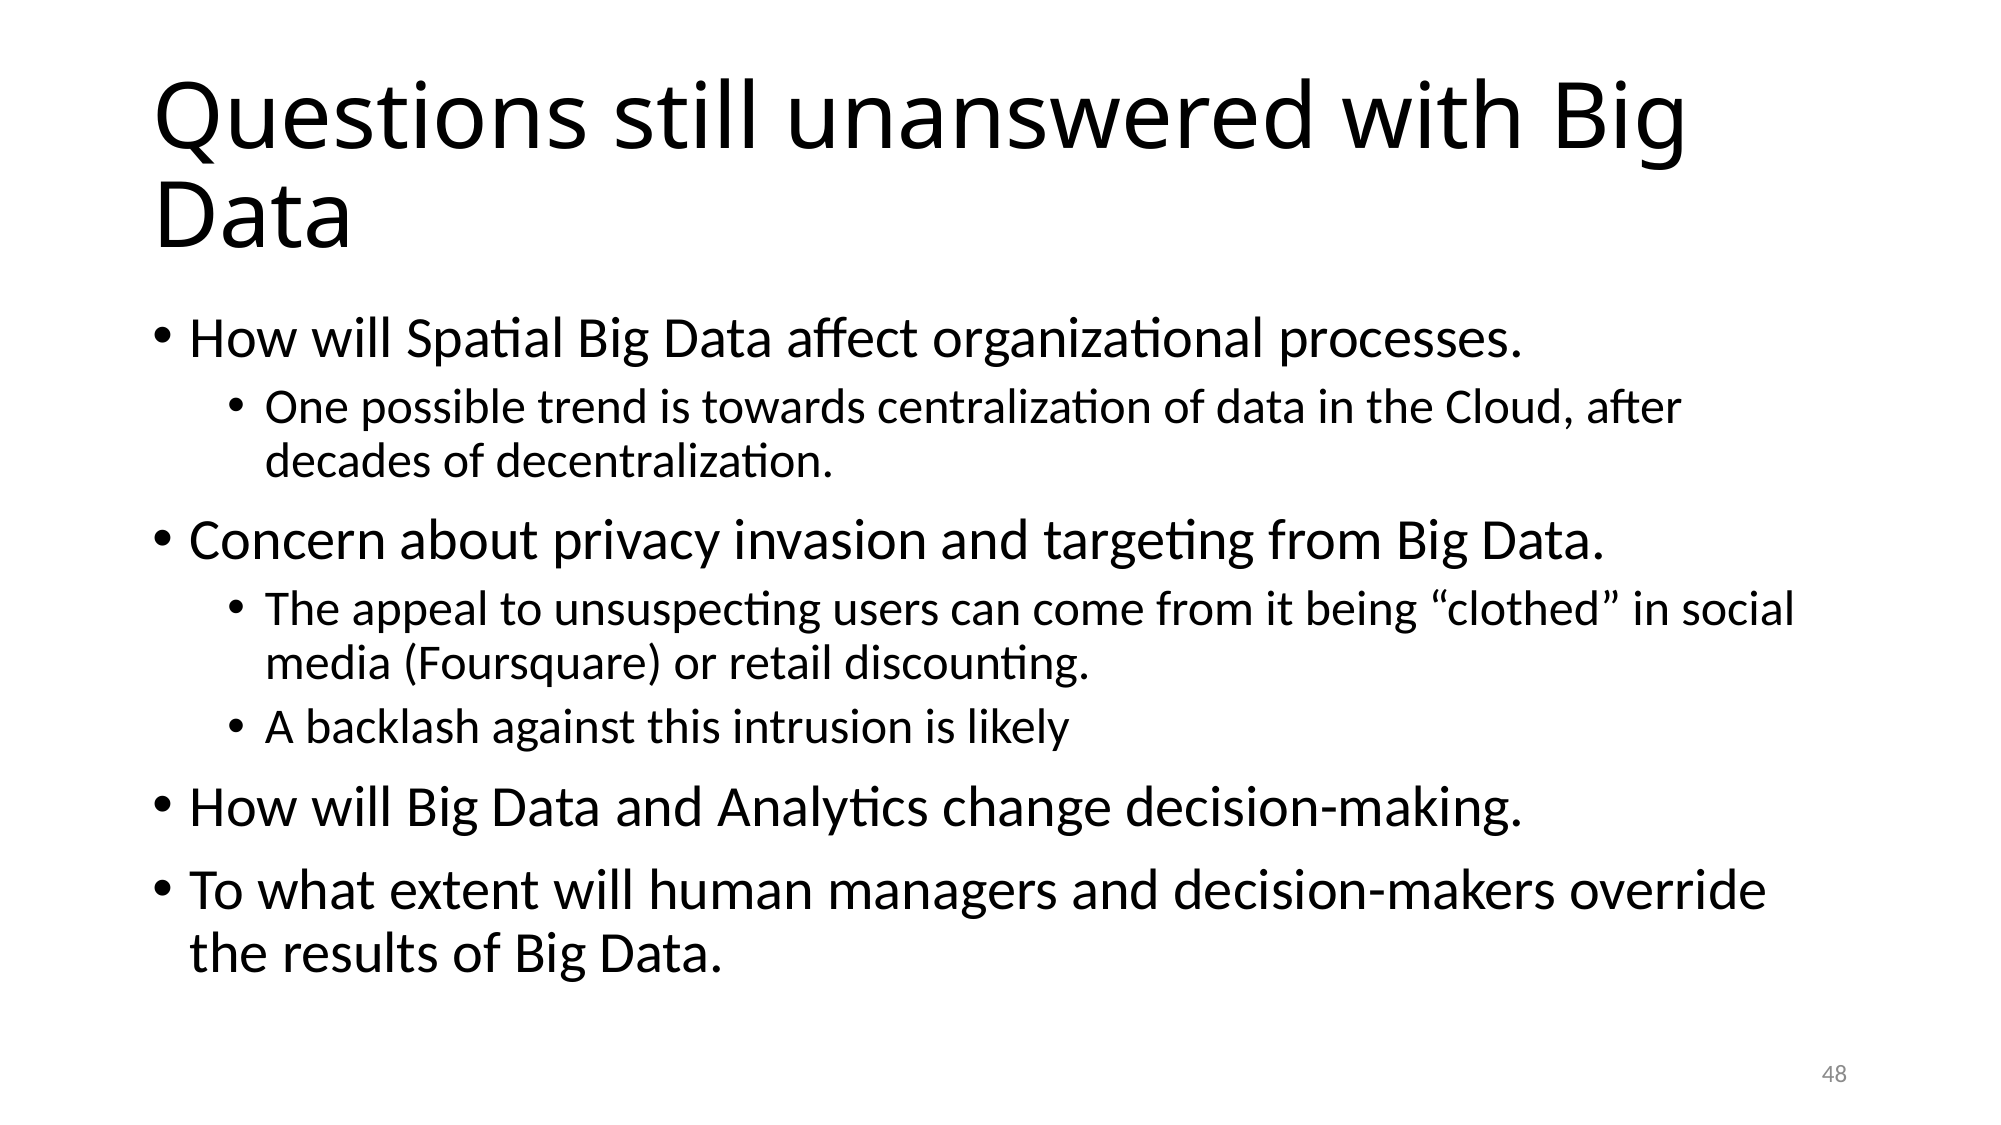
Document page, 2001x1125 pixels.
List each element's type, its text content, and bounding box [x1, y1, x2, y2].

title Questions still unanswered with Big Data [137, 59, 1863, 278]
list How will Spatial Big Data affect organizational processes. One possible trend is towards centralization of data in the Cloud, after decades of decentralization. Concern about privacy invasion and targeting from Big Data. The appeal to unsuspecting users can come from it being “clothed” in social media (Foursquare) or retail discounting. A backlash against this intrusion is likely How will Big Data and Analytics change decision-making. To what extent will human managers and decision-makers override the results of Big Data. [137, 299, 1863, 1014]
slide_number 48 [1412, 1042, 1863, 1103]
